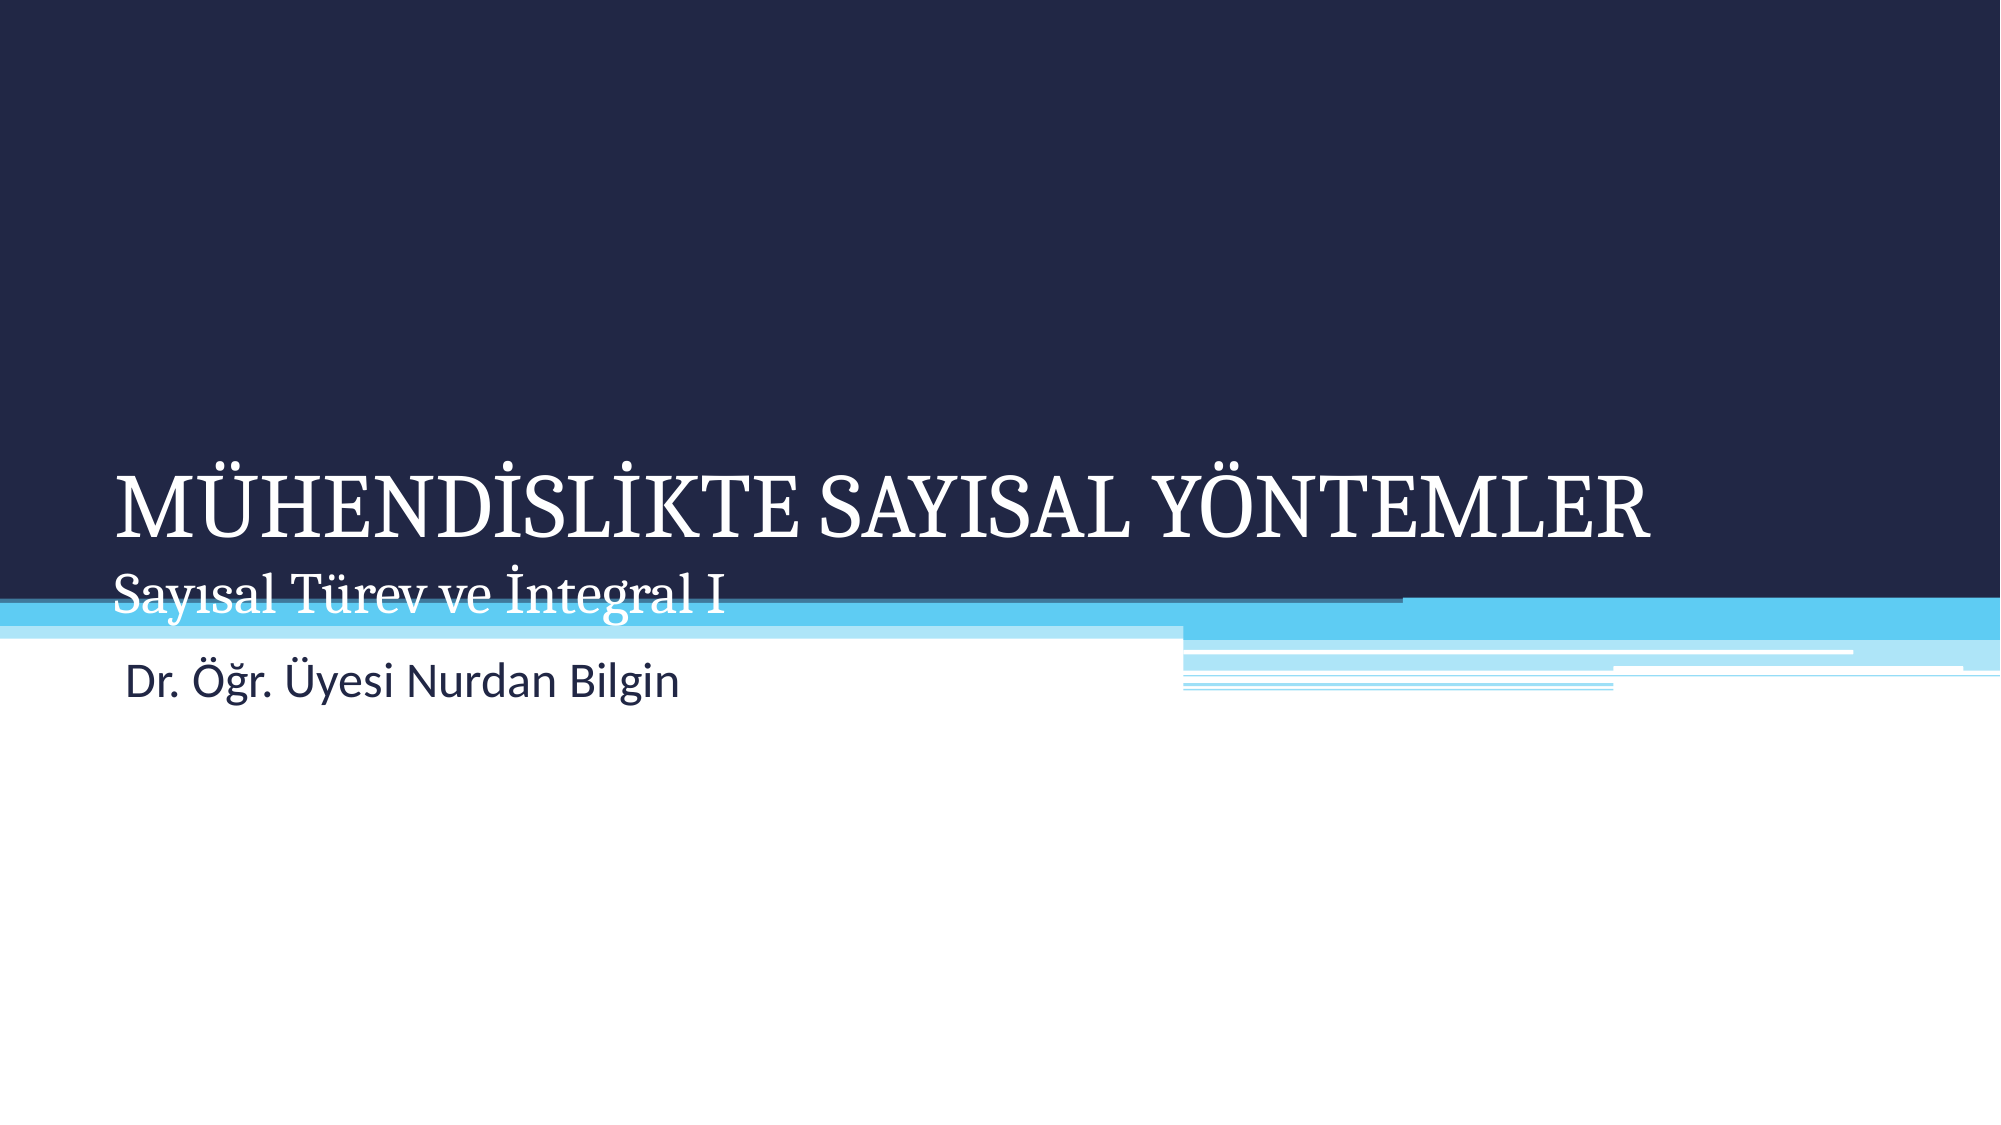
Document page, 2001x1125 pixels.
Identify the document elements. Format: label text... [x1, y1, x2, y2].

title MÜHENDİSLİKTE SAYISAL YÖNTEMLER Sayısal Türev ve İntegral I [99, 391, 1950, 633]
subtitle Dr. Öğr. Üyesi Nurdan Bilgin [99, 639, 1184, 928]
